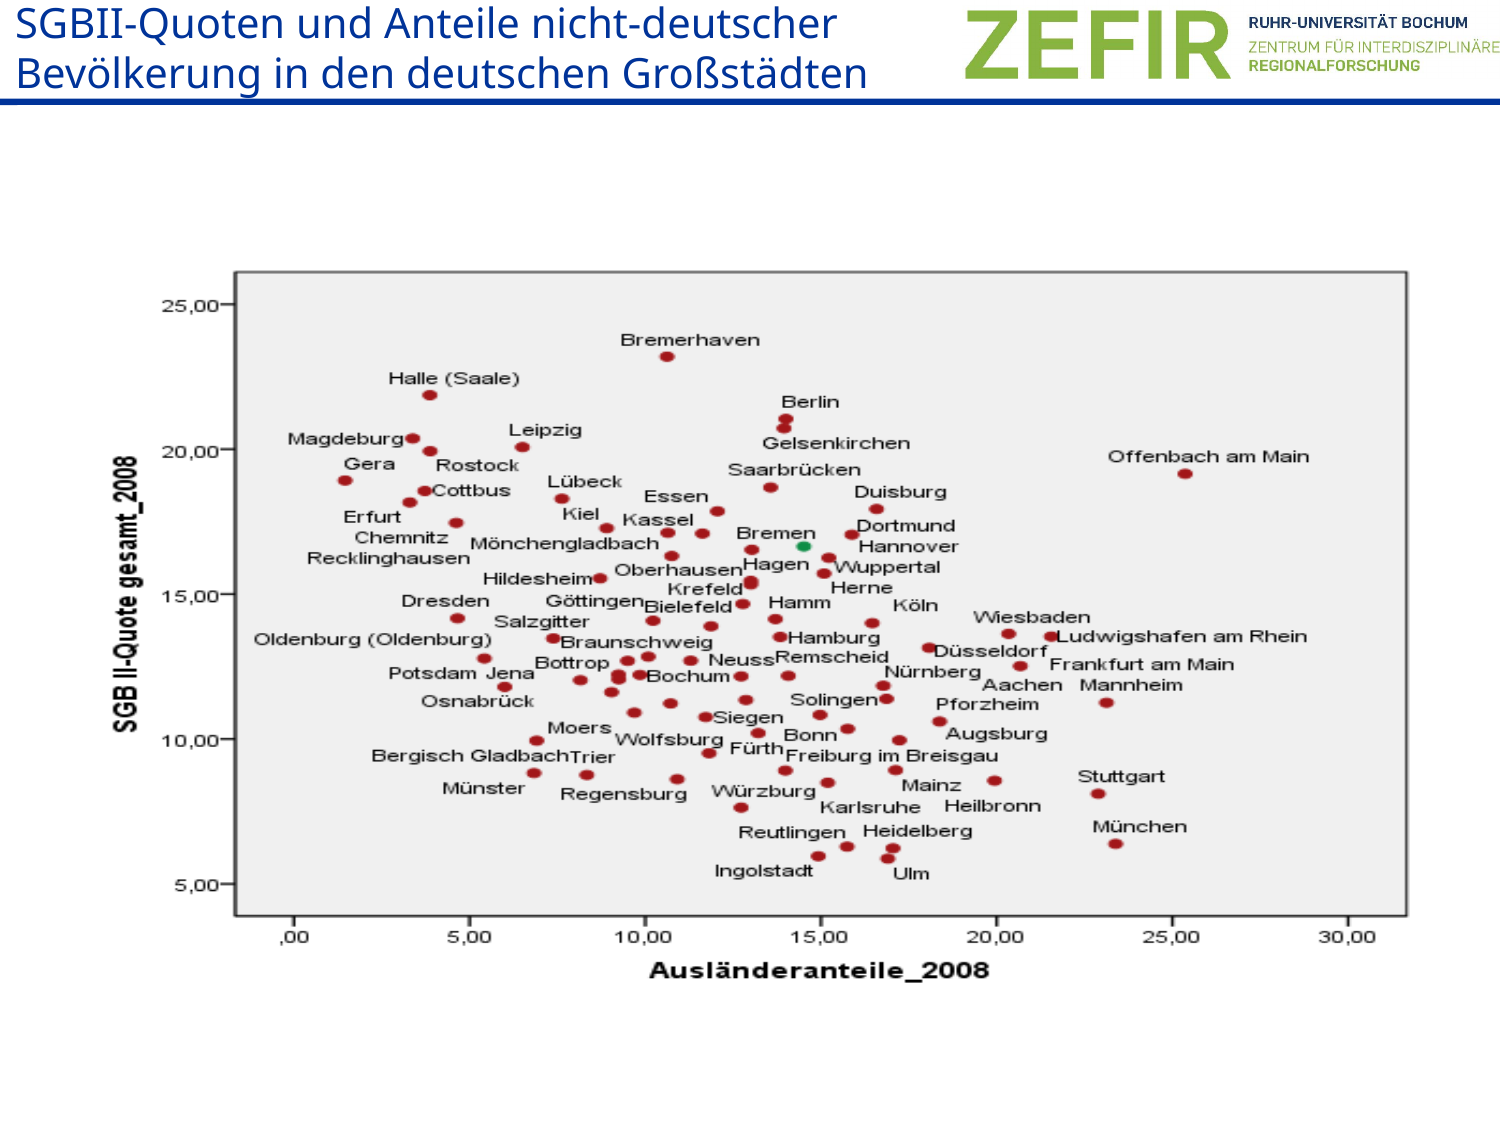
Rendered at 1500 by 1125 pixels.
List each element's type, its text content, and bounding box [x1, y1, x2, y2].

picture [963, 0, 1500, 79]
title SGBII-Quoten und Anteile nicht-deutscher Bevölkerung in den deutschen Großstädten [0, 0, 963, 95]
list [74, 262, 1426, 1006]
